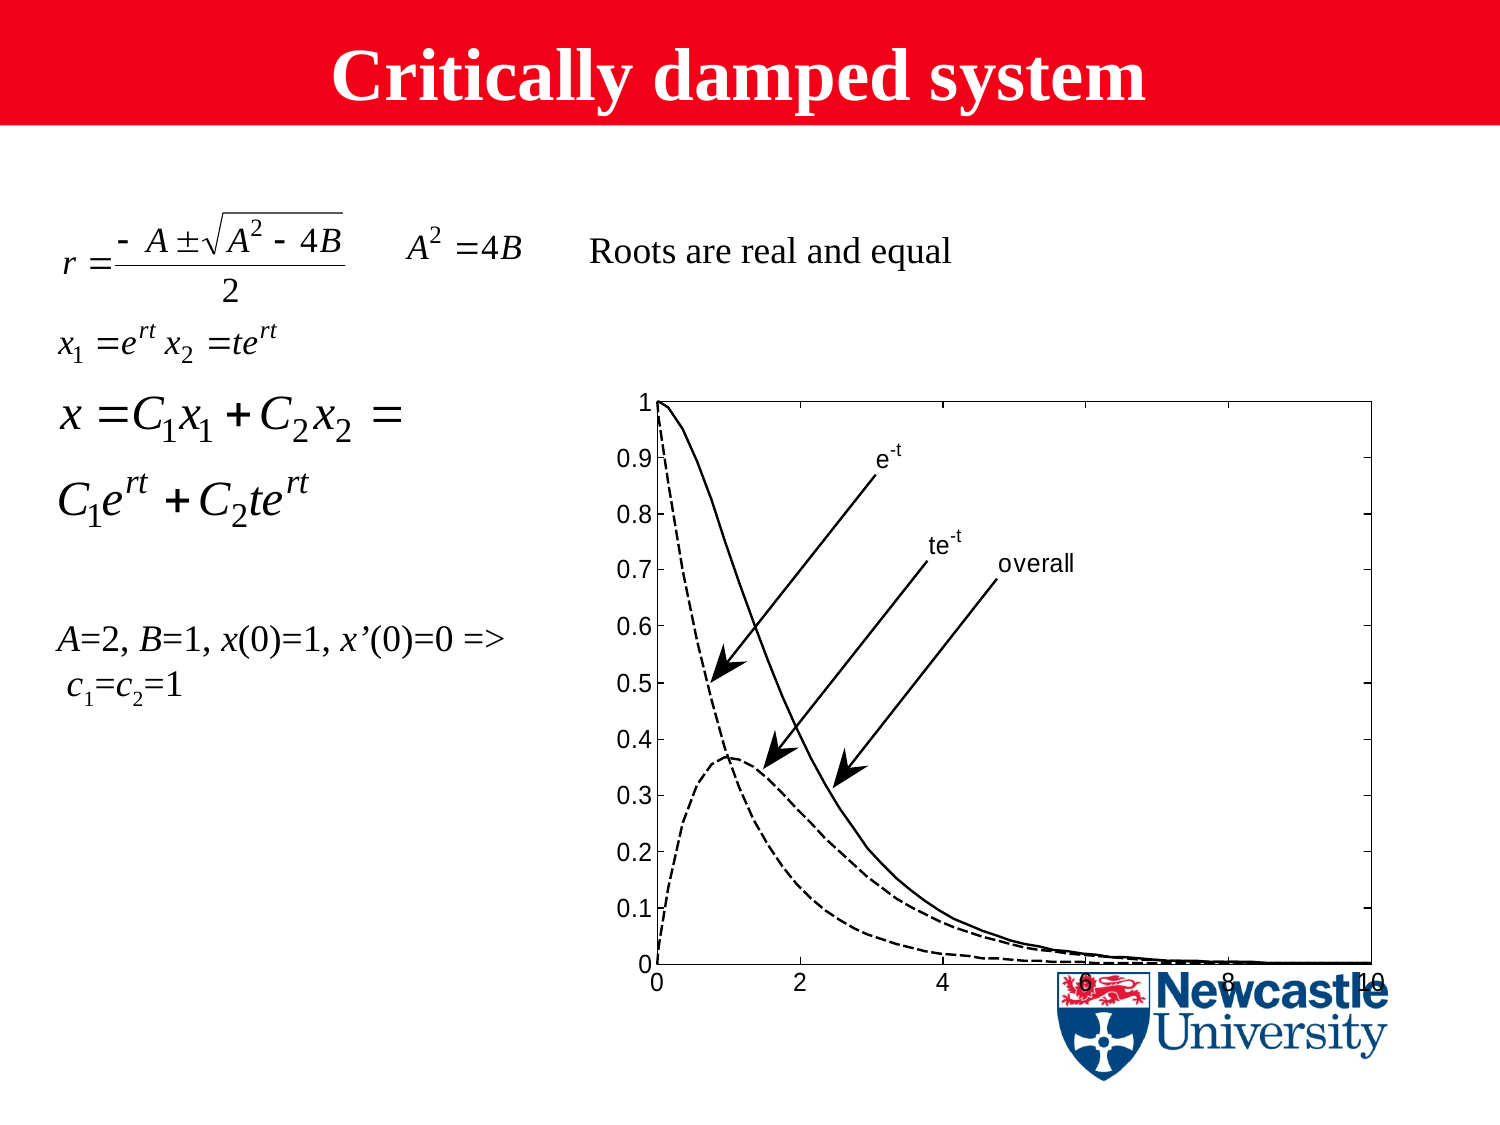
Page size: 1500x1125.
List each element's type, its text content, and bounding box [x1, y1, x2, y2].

text_box Roots are real and equal [574, 218, 978, 279]
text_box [400, 219, 526, 265]
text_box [52, 314, 284, 370]
picture [537, 349, 1460, 1081]
text_box Critically damped system [315, 18, 1163, 123]
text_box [58, 207, 351, 309]
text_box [52, 385, 402, 537]
text_box A=2, B=1, x(0)=1, x’(0)=0 => c1=c2=1 [42, 606, 521, 718]
